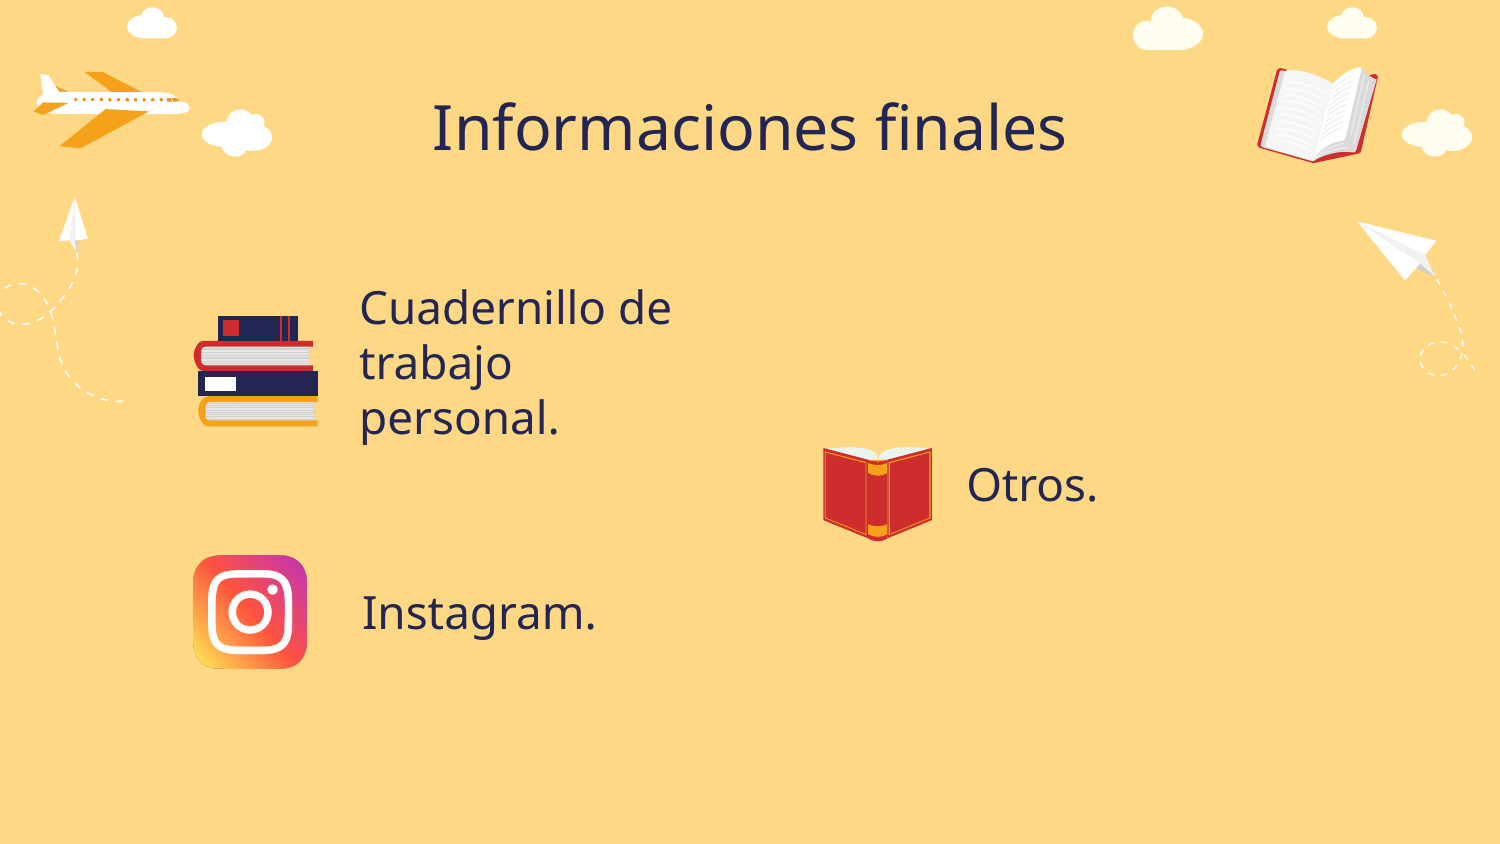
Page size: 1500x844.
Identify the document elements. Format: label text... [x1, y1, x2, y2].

title Otros. [951, 447, 1310, 518]
picture [193, 555, 307, 669]
title Informaciones finales [116, 72, 1385, 167]
title Instagram. [347, 576, 706, 647]
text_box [188, 315, 319, 427]
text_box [823, 446, 933, 542]
title Cuadernillo de trabajo personal. [344, 325, 703, 397]
